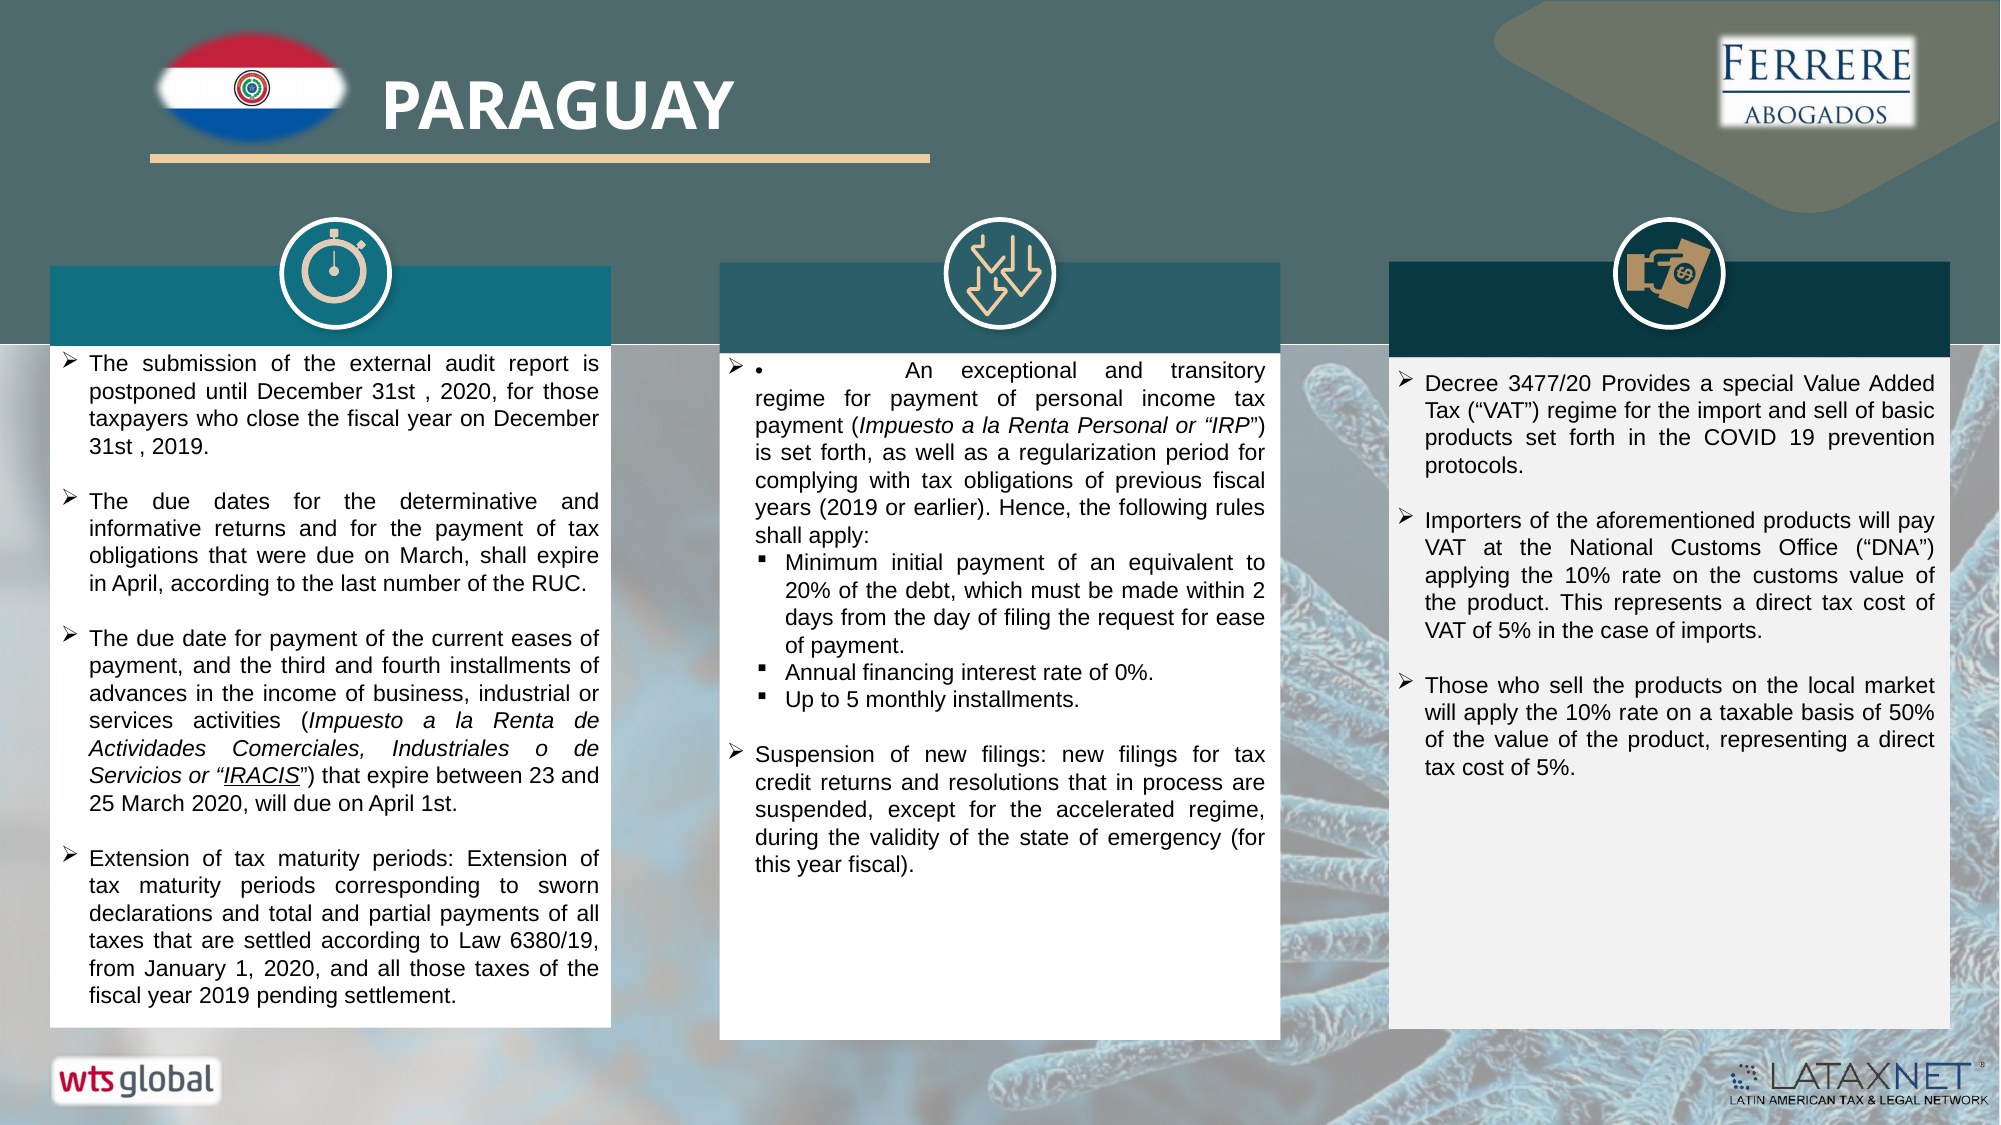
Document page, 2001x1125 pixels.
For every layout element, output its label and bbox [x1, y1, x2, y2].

text_box [719, 262, 1281, 1040]
text_box [49, 265, 611, 1028]
picture [0, 0, 2000, 344]
picture [0, 345, 1999, 1125]
